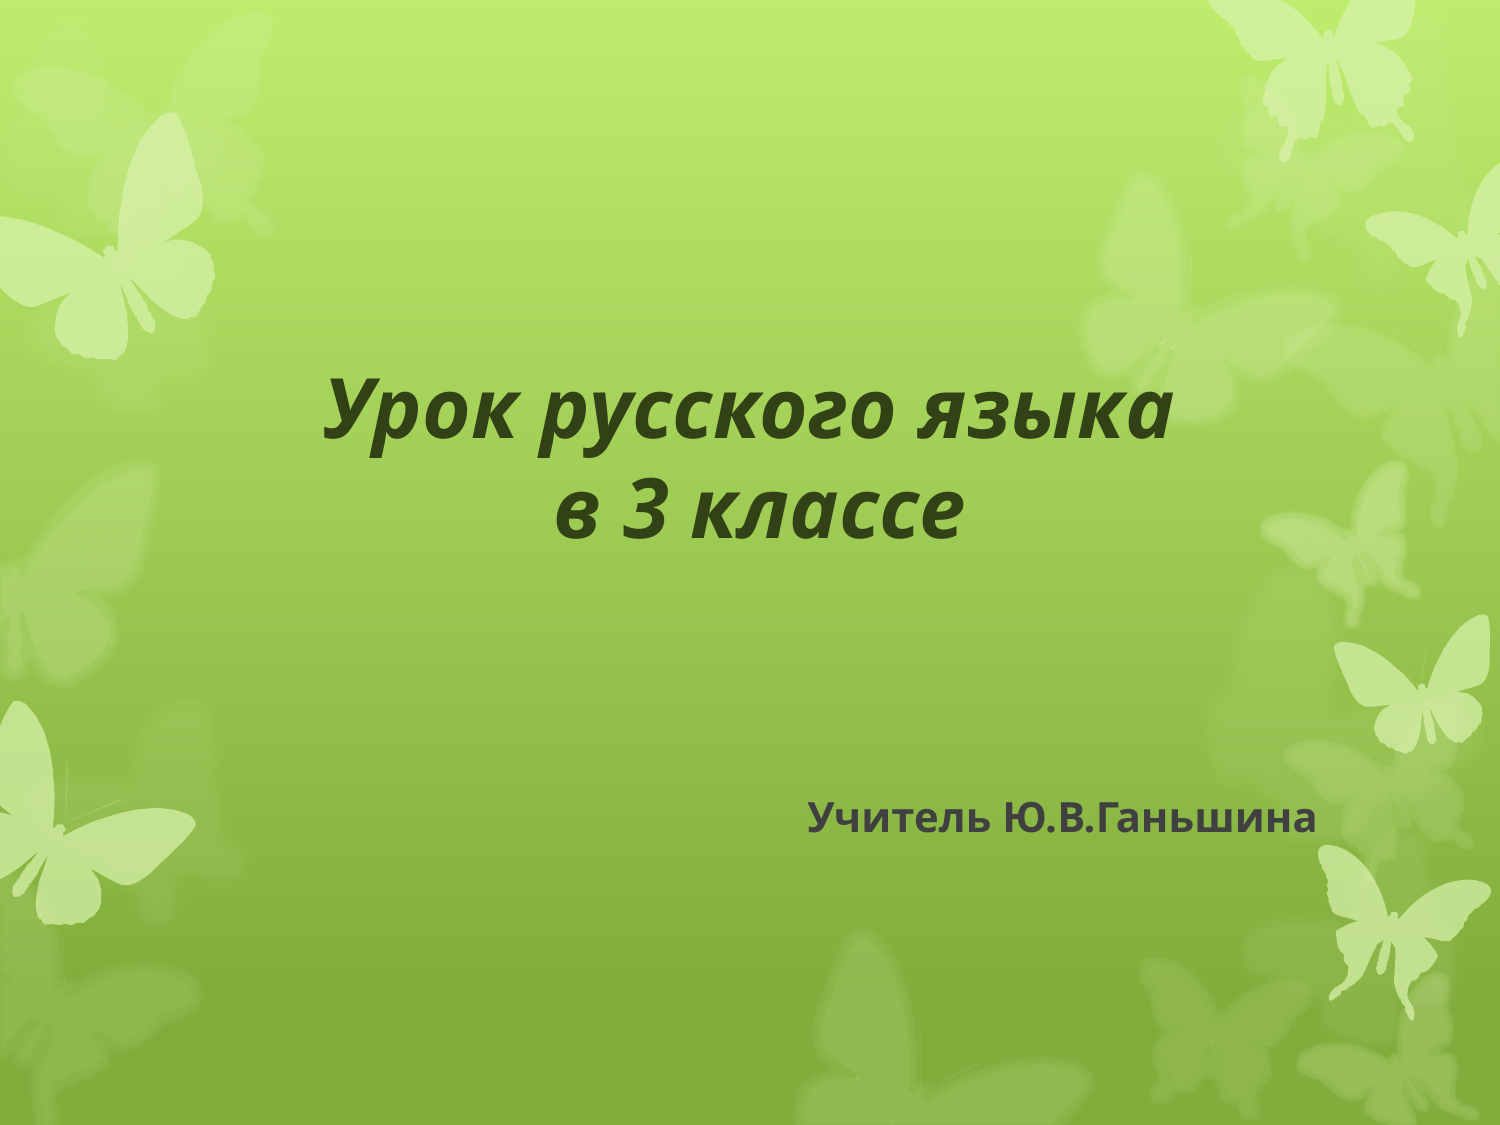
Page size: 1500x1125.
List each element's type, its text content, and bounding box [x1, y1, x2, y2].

subtitle Учитель Ю.В.Ганьшина [165, 783, 1334, 925]
title Урок русского языка в 3 классе [165, 231, 1334, 563]
